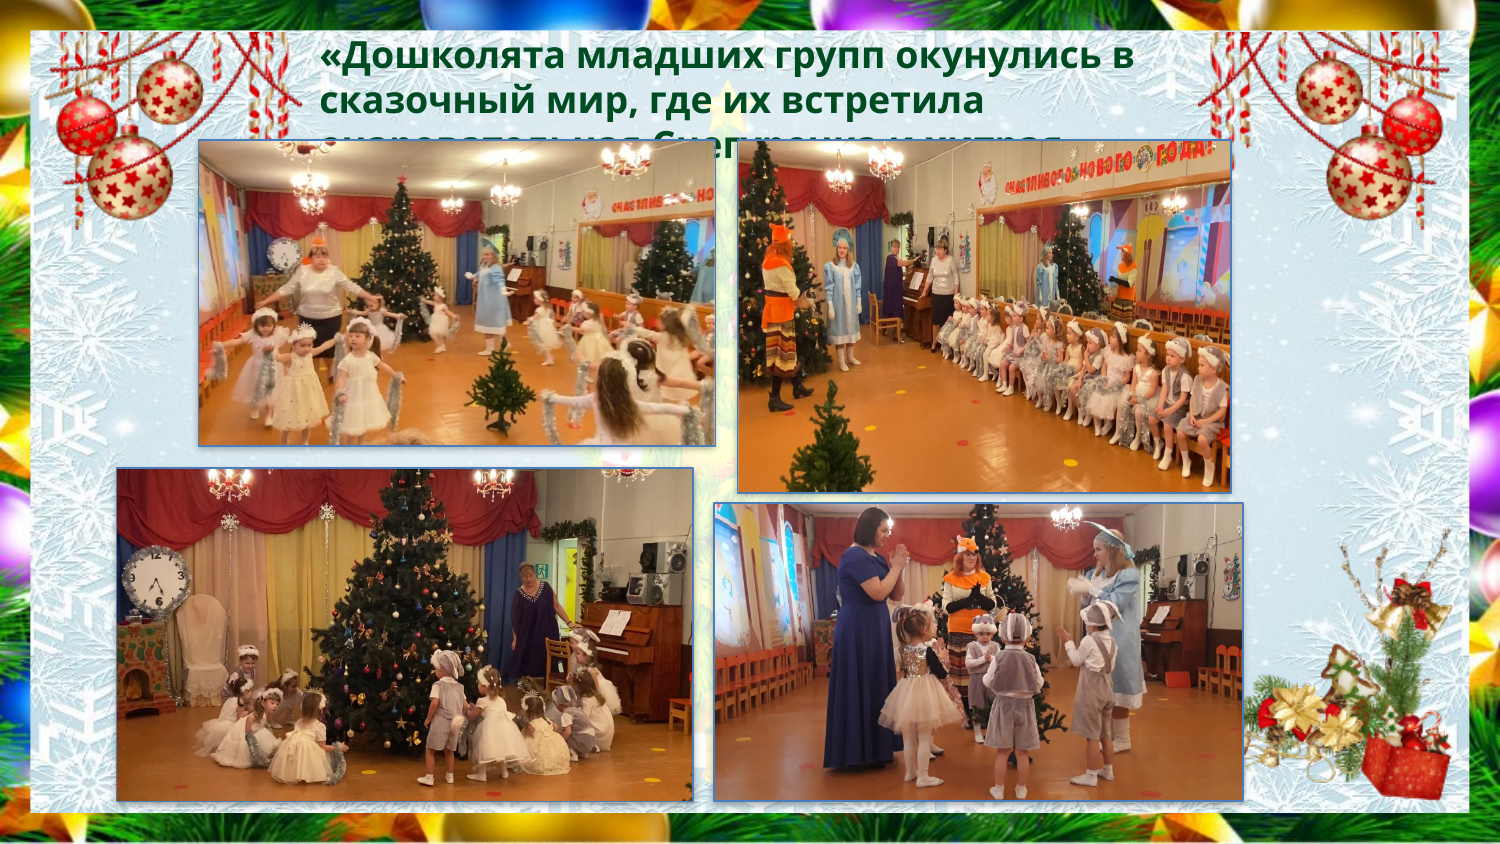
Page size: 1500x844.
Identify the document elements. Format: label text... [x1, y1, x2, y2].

text_box «Дошколята младших групп окунулись в сказочный мир, где их встретила очаровательная Снегурочка и хитрая Лисичка…» [304, 23, 1254, 219]
picture [0, 0, 1500, 844]
